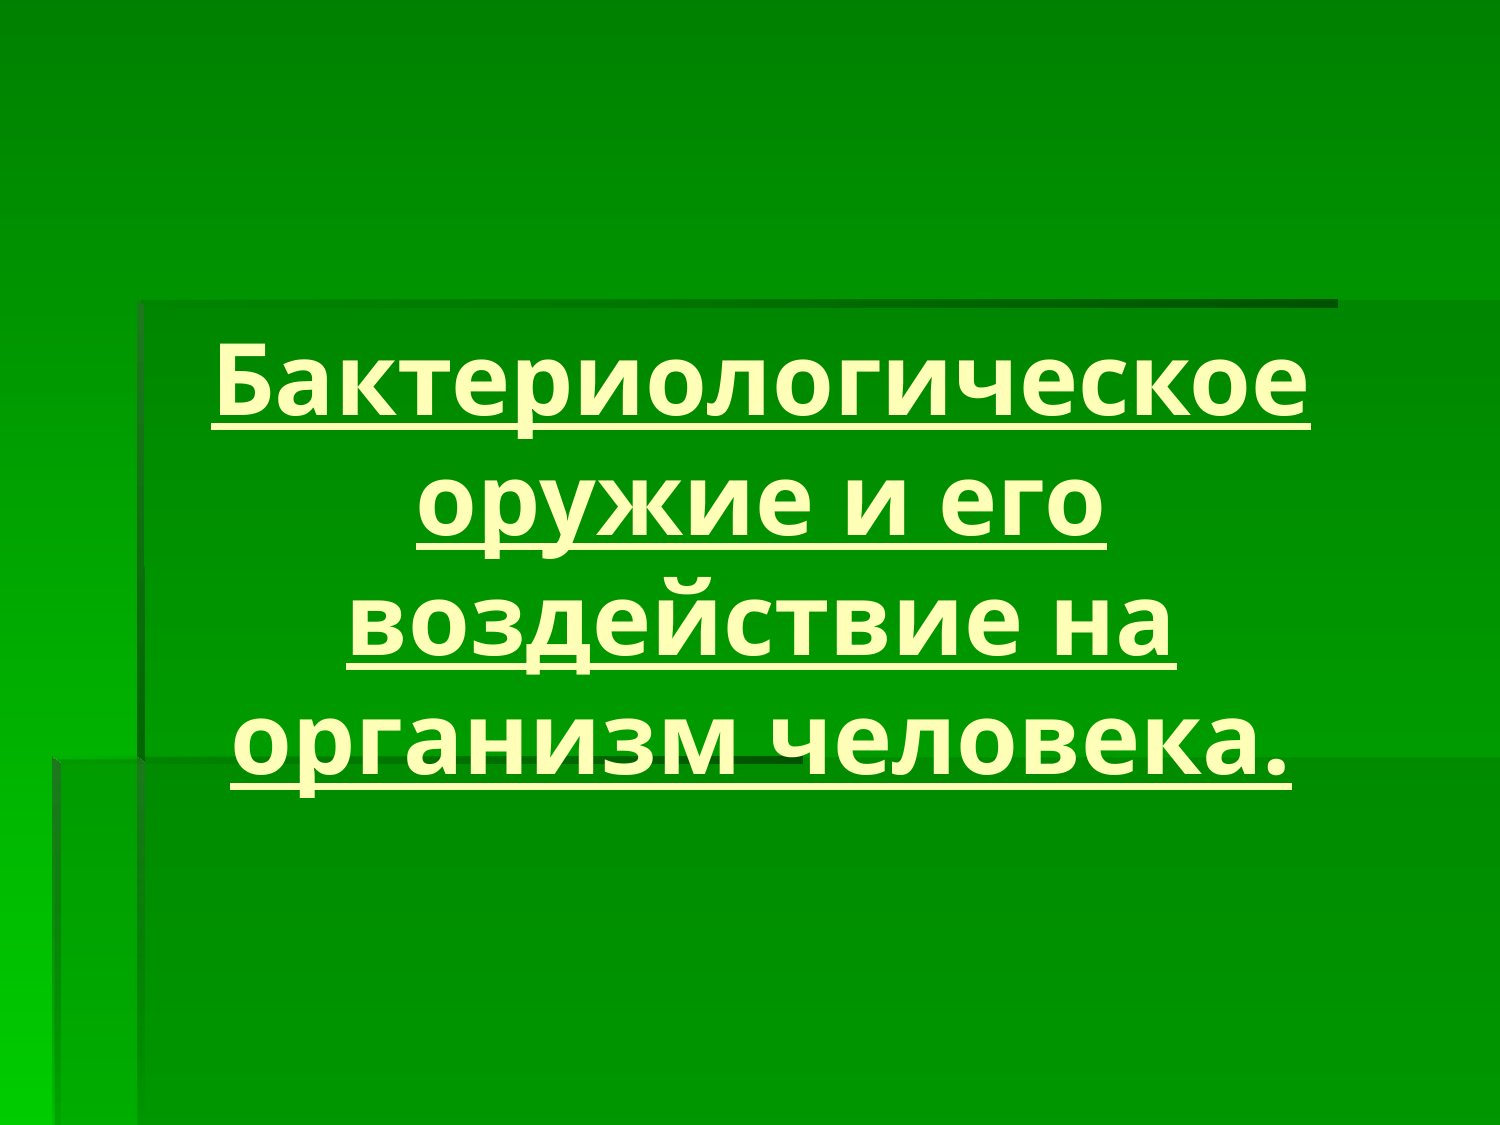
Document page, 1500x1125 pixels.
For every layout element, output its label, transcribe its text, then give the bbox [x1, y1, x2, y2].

title Бактериологическое оружие и его воздействие на организм человека. [81, 128, 1441, 862]
